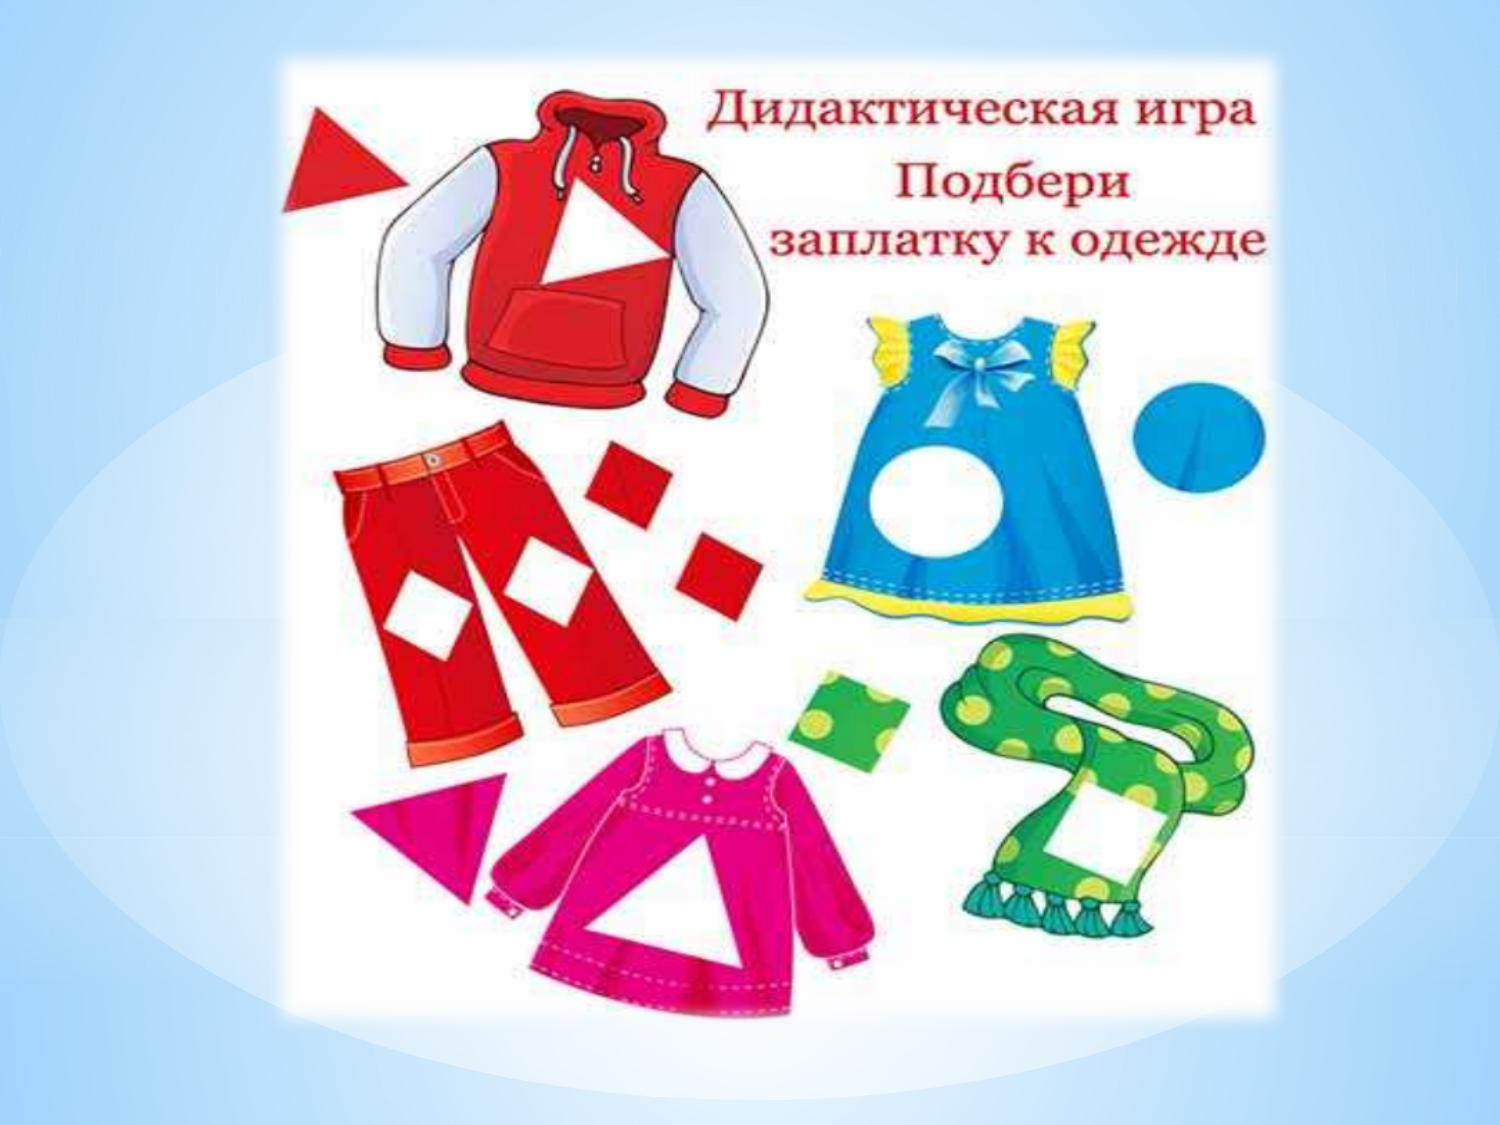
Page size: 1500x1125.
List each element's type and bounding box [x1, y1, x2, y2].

picture [265, 42, 1294, 1036]
